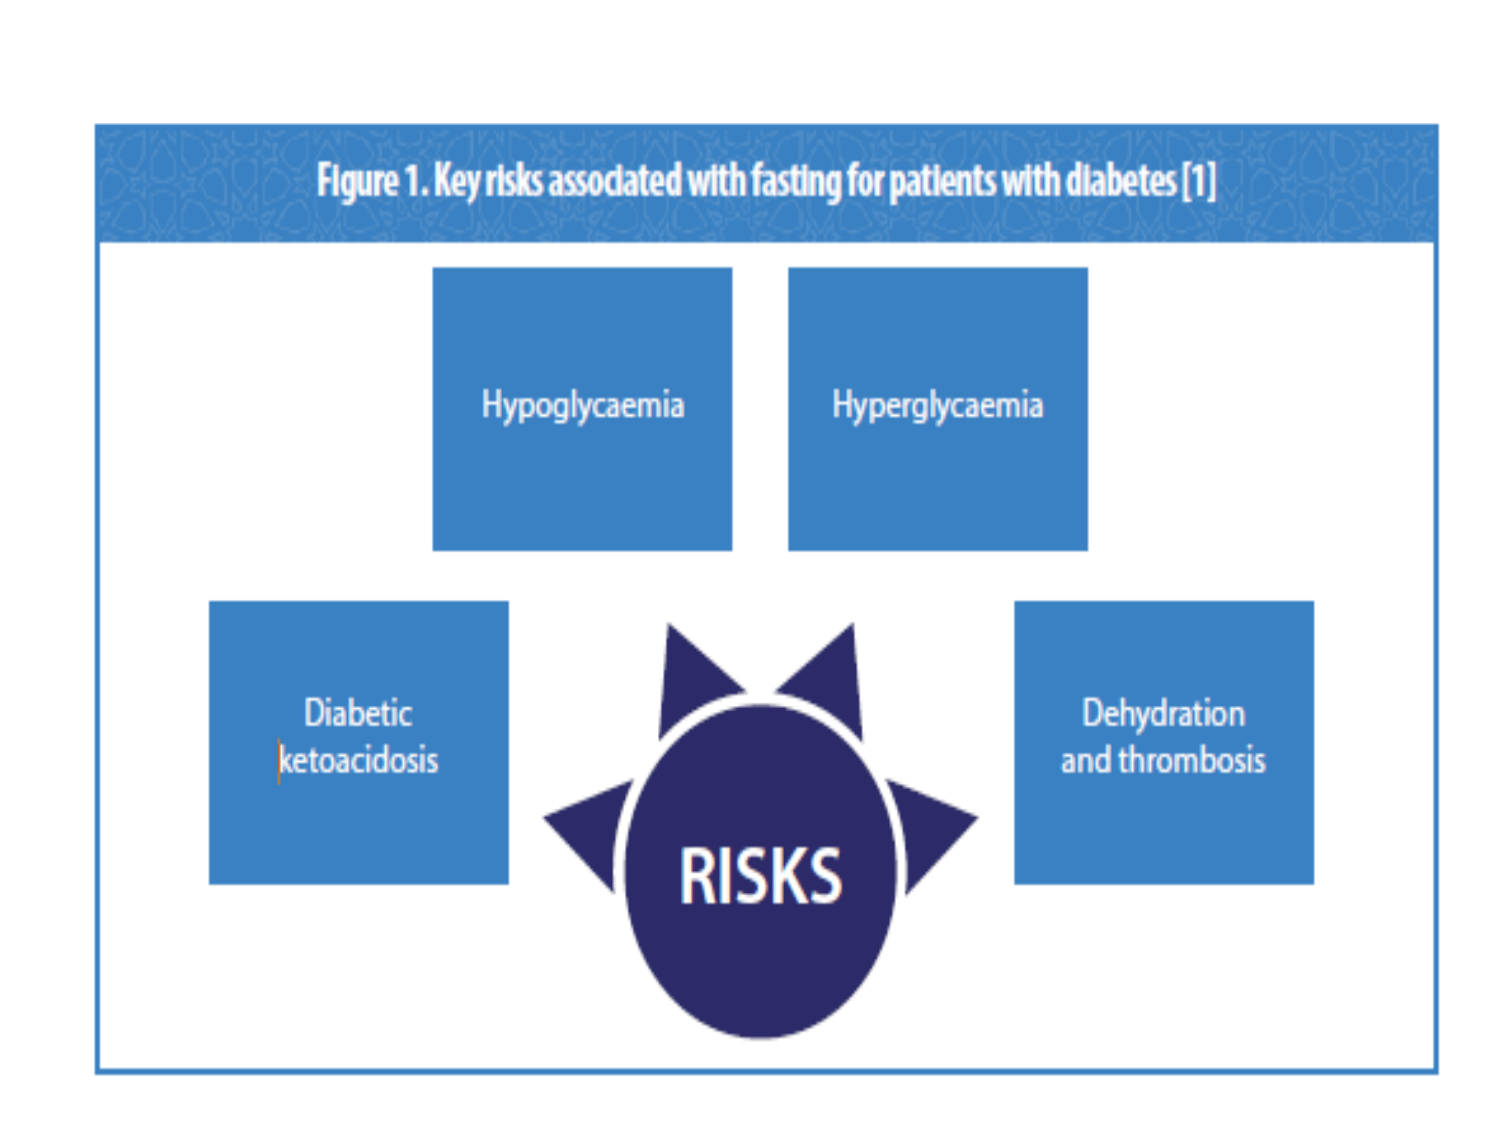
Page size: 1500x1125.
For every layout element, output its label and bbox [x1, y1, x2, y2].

list [93, 122, 1442, 1079]
